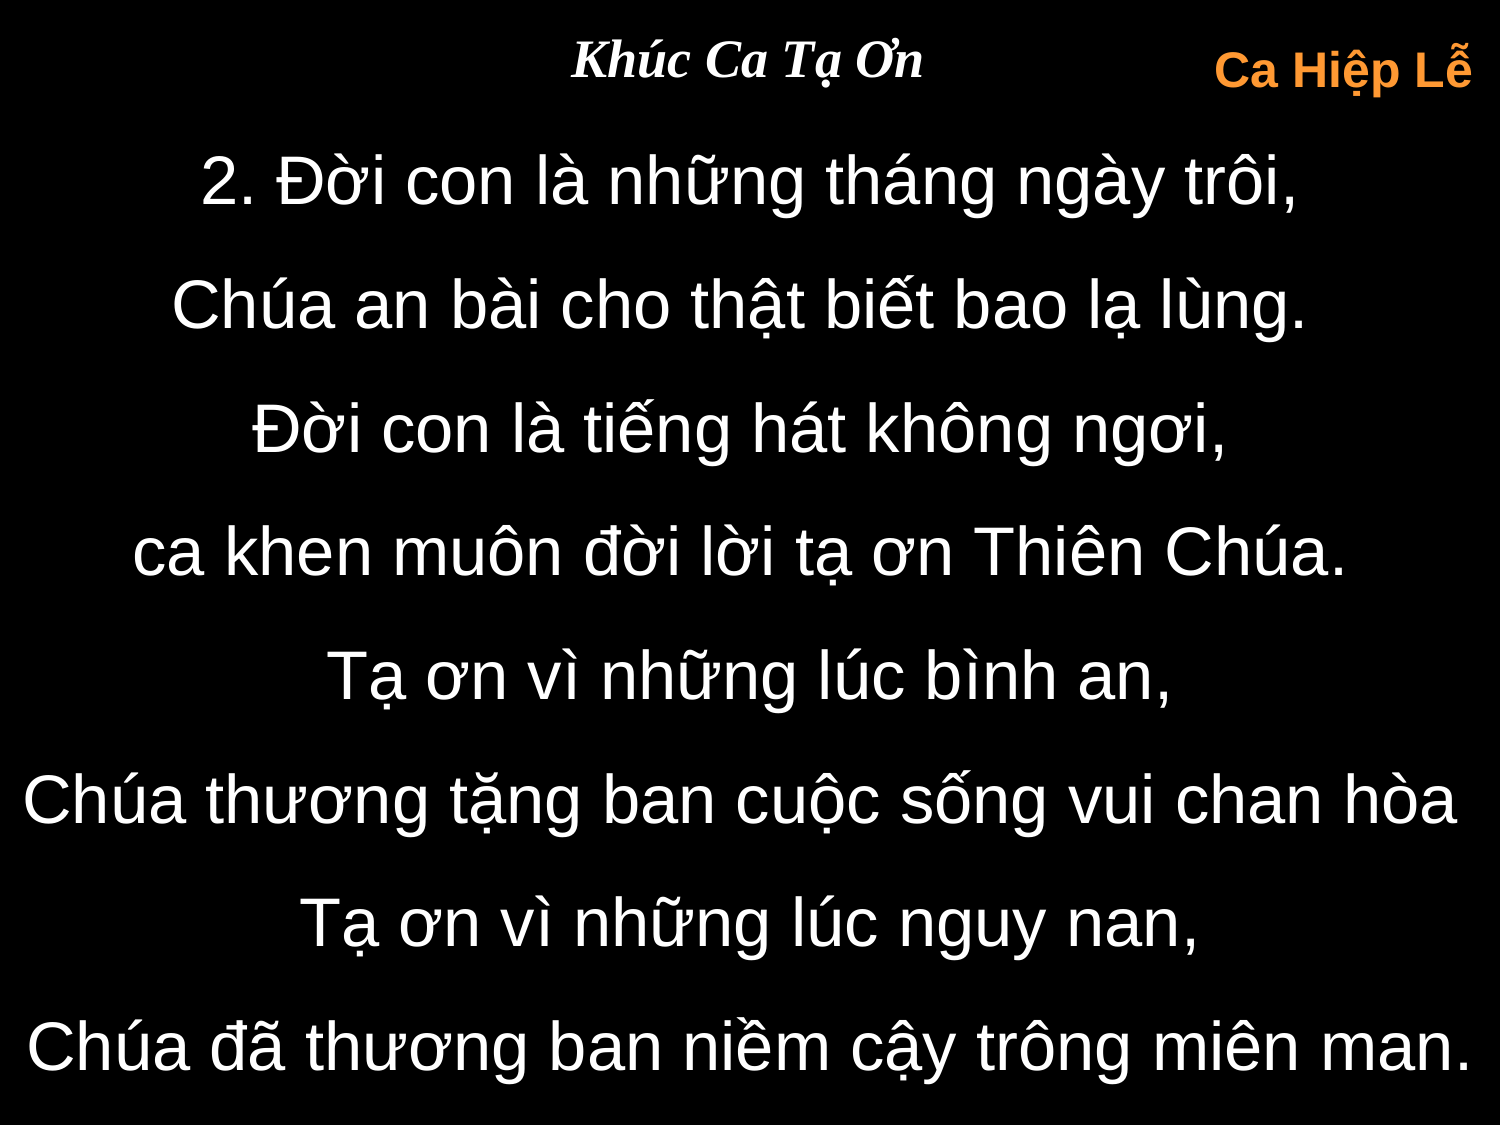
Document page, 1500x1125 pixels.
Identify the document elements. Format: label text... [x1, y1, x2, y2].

text_box Khúc Ca Tạ Ơn [0, 16, 1497, 96]
text_box Ca Hiệp Lễ [1200, 96, 1497, 105]
text_box 2. Đời con là những tháng ngày trôi, Chúa an bài cho thật biết bao lạ lùng. Đời con là tiếng hát không ngơi, ca khen muôn đời lời tạ ơn Thiên Chúa. Tạ ơn vì những lúc bình an, Chúa thương tặng ban cuộc sống vui chan hòa Tạ ơn vì những lúc nguy nan, Chúa đã thương ban niềm cậy trông miên man. [0, 87, 1500, 1092]
